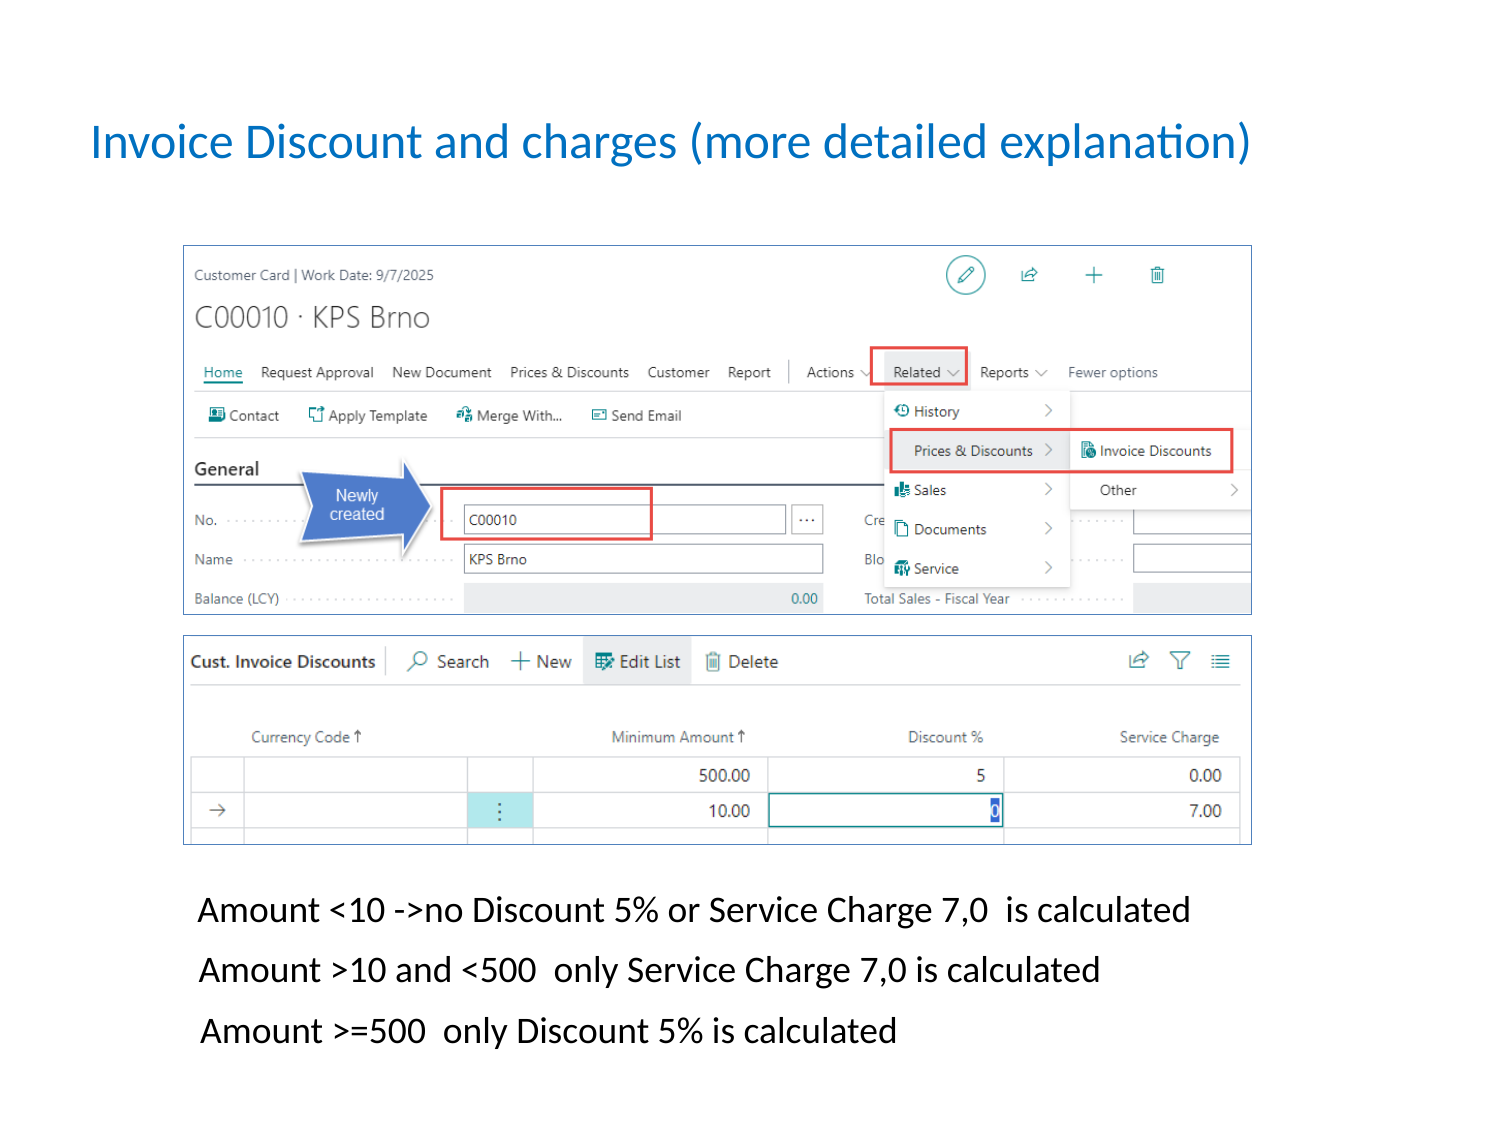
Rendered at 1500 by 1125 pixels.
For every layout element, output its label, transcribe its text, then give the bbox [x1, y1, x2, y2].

text_box Amount >10 and <500 only Service Charge 7,0 is calculated [183, 937, 1118, 998]
text_box Amount <10 ->no Discount 5% or Service Charge 7,0 is calculated [182, 877, 1208, 937]
text_box Amount >=500 only Discount 5% is calculated [185, 998, 914, 1059]
picture [182, 244, 1253, 616]
title Invoice Discount and charges (more detailed explanation) [75, 45, 1425, 233]
picture [182, 635, 1253, 845]
